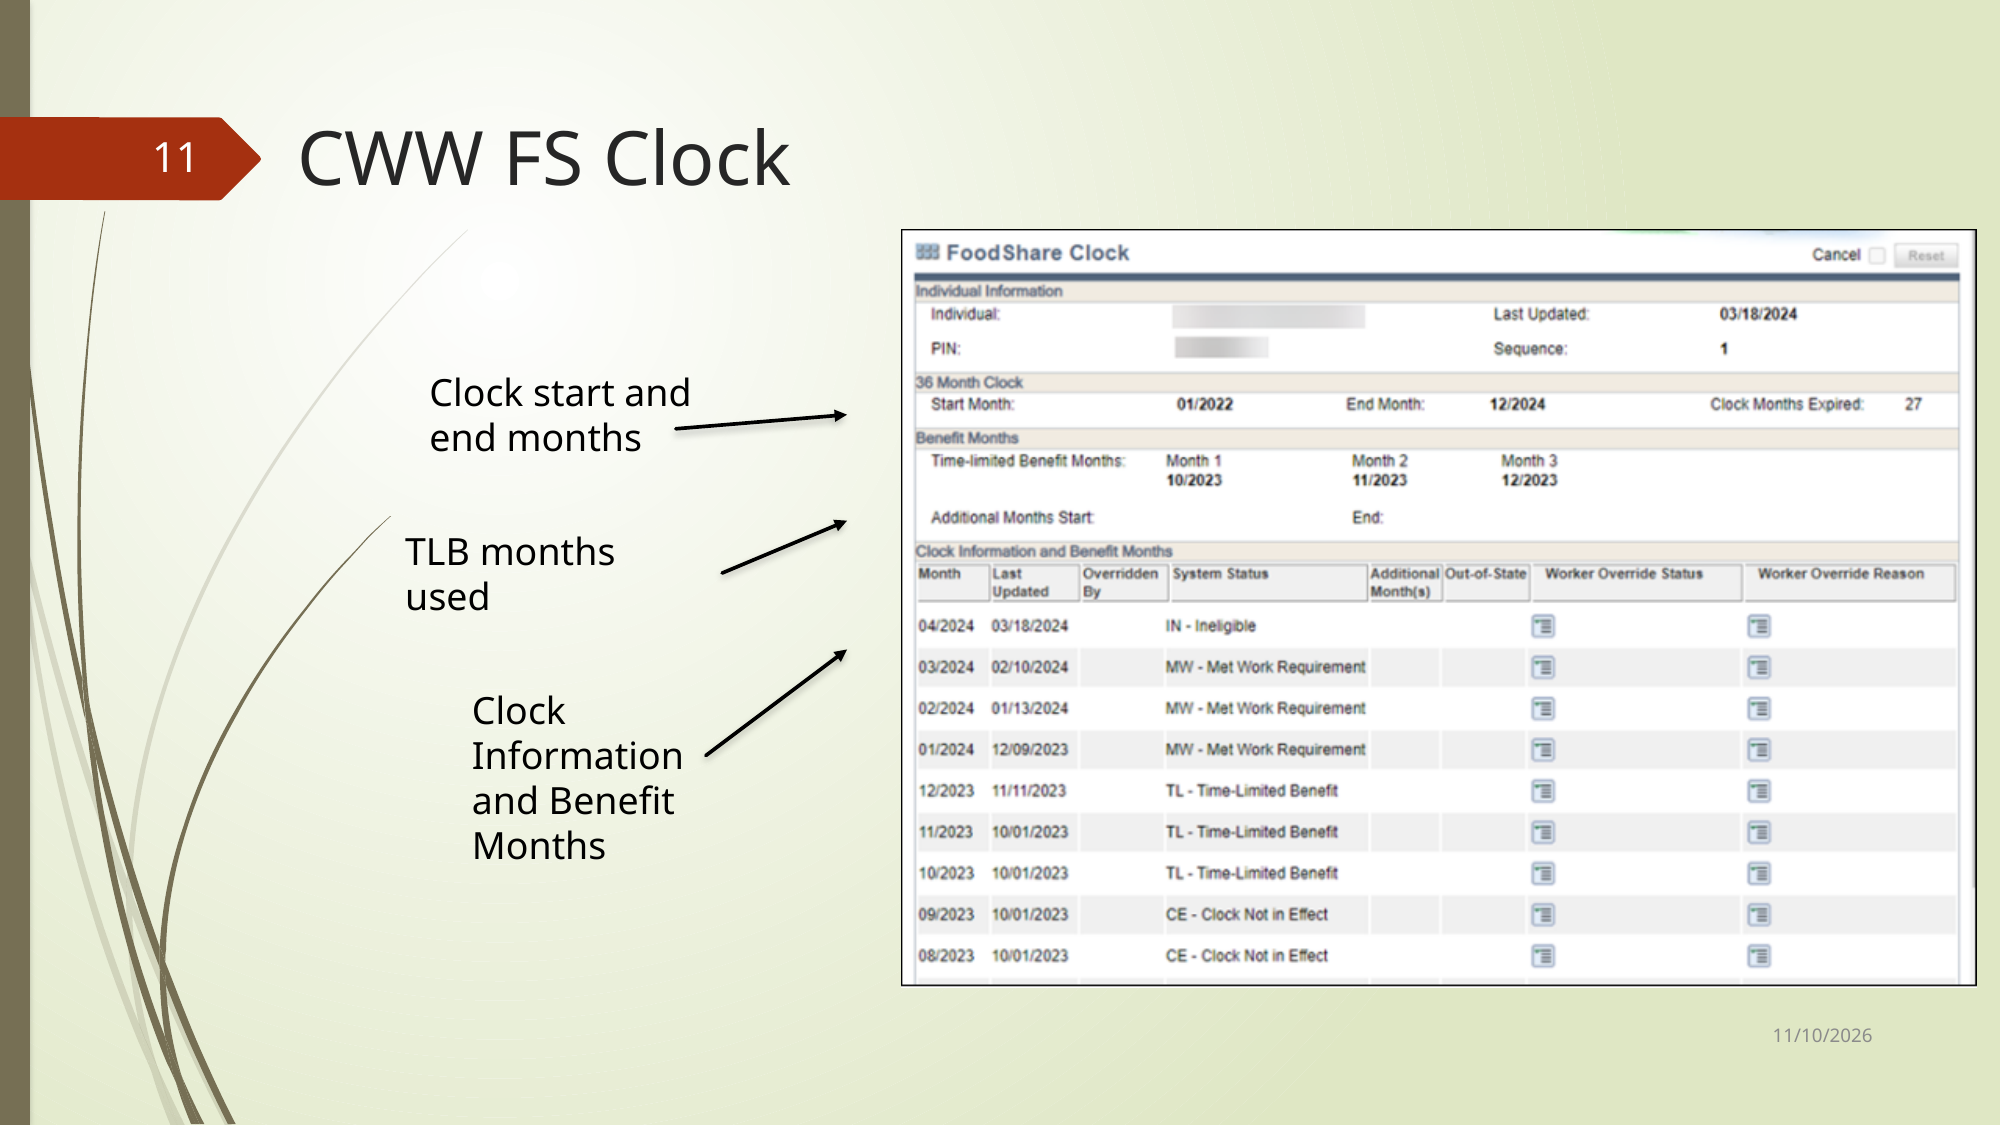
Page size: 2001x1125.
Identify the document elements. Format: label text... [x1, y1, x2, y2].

text_box Clock start and end months [414, 361, 768, 467]
text_box TLB months used [390, 520, 723, 626]
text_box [705, 649, 848, 756]
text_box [721, 520, 848, 552]
picture [901, 229, 1978, 988]
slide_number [1699, 1005, 1888, 1067]
title CWW FS Clock [282, 102, 1888, 233]
slide_number 11 [87, 129, 216, 190]
text_box Clock Information and Benefit Months [457, 679, 723, 875]
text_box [675, 414, 848, 430]
